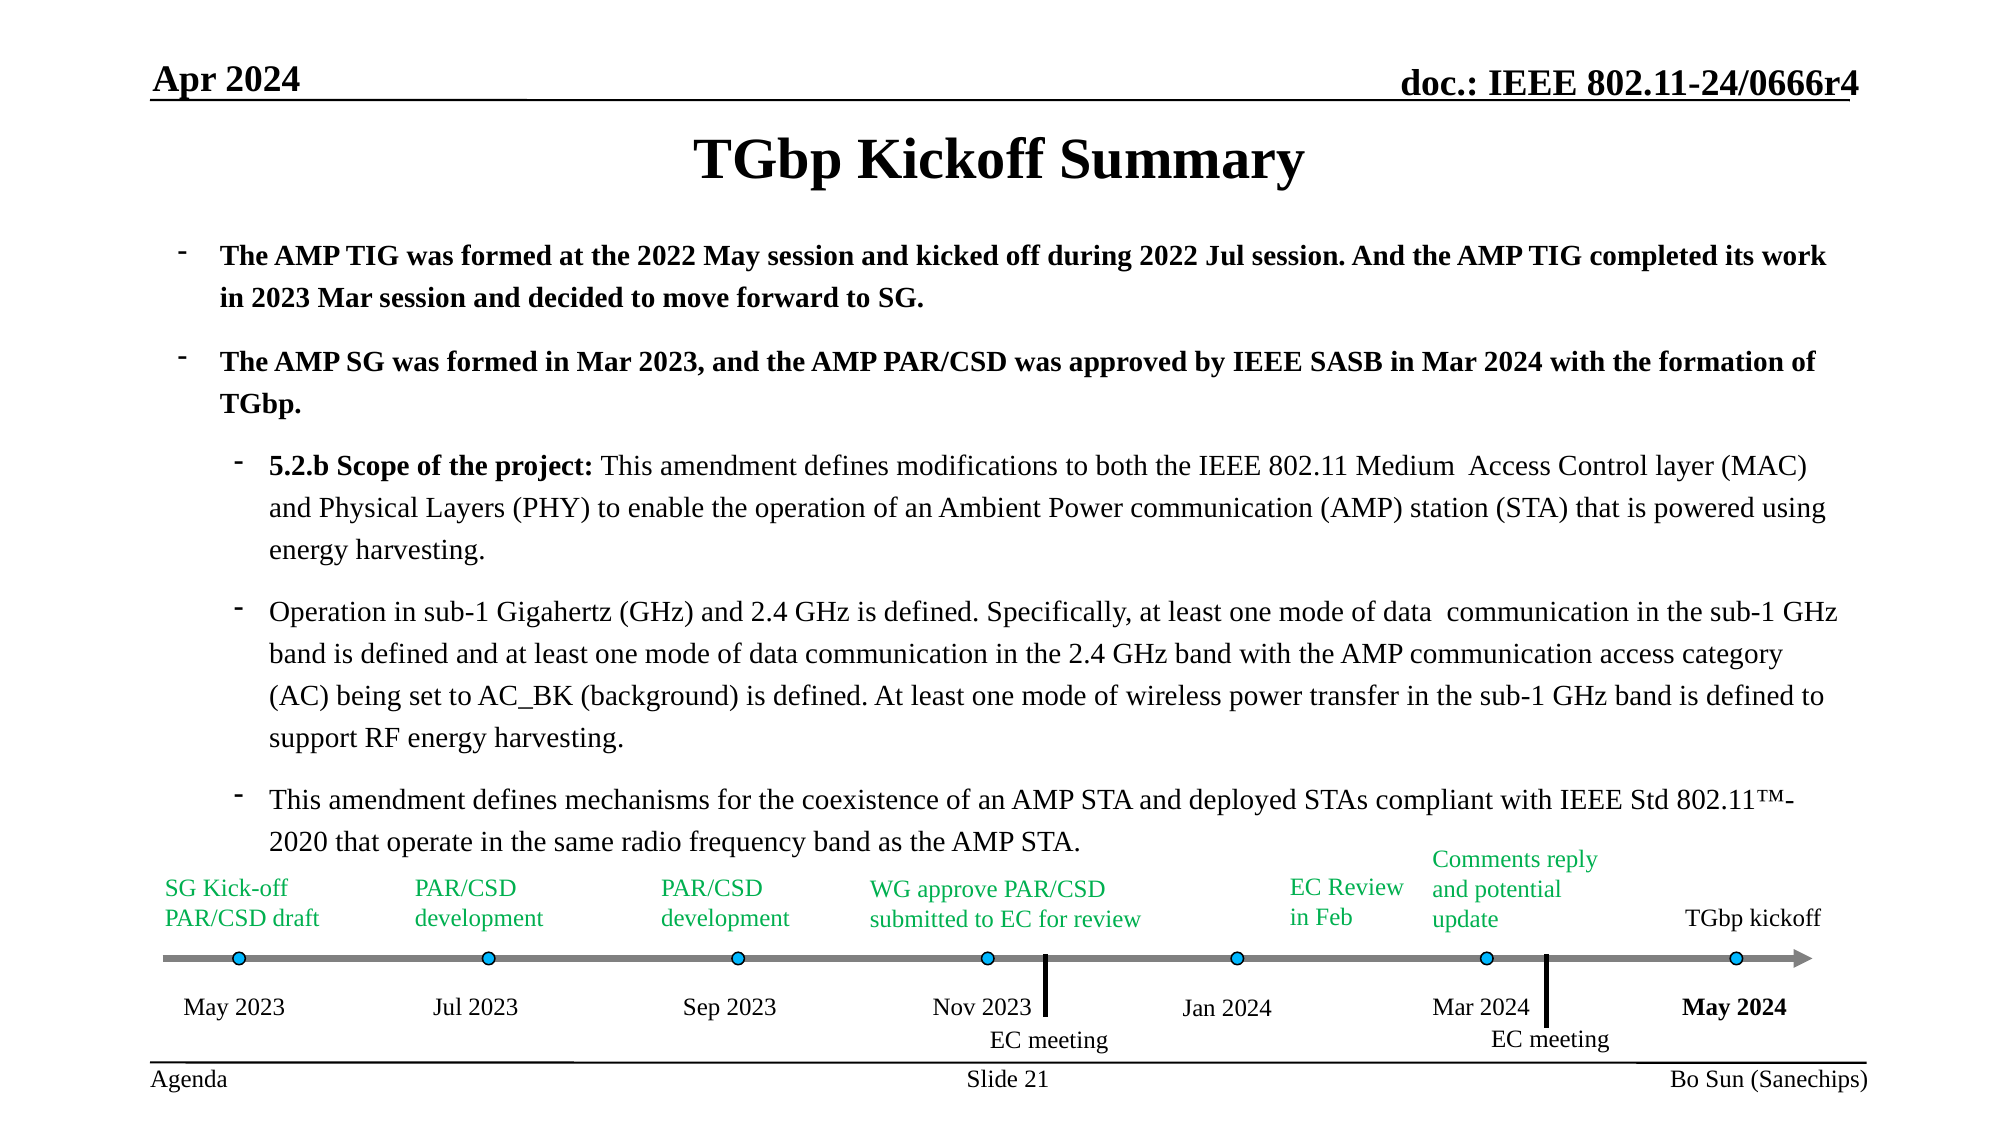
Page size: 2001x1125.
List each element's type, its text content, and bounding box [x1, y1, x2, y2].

text_box TGbp Kickoff Summary [149, 112, 1850, 288]
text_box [149, 834, 1839, 1063]
text_box The AMP TIG was formed at the 2022 May session and kicked off during 2022 Jul session. And the AMP TIG completed its work in 2023 Mar session and decided to move forward to SG. The AMP SG was formed in Mar 2023, and the AMP PAR/CSD was approved by IEEE SASB in Mar 2024 with the formation of TGbp. 5.2.b Scope of the project: This amendment defines modifications to both the IEEE 802.11 Medium Access Control layer (MAC) and Physical Layers (PHY) to enable the operation of an Ambient Power communication (AMP) station (STA) that is powered using energy harvesting. Operation in sub-1 Gigahertz (GHz) and 2.4 GHz is defined. Specifically, at least one mode of data communication in the sub-1 GHz band is defined and at least one mode of data communication in the 2.4 GHz band with the AMP communication access category (AC) being set to AC_BK (background) is defined. At least one mode of wireless power transfer in the sub-1 GHz band is defined to support RF energy harvesting. This amendment defines mechanisms for the coexistence of an AMP STA and deployed STAs compliant with IEEE Std 802.11™-2020 that operate in the same radio frequency band as the AMP STA. [158, 222, 1858, 740]
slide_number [152, 54, 563, 100]
footer Bo Sun (Sanechips) [1171, 1061, 1869, 1093]
slide_number Slide 21 [949, 1074, 1067, 1123]
